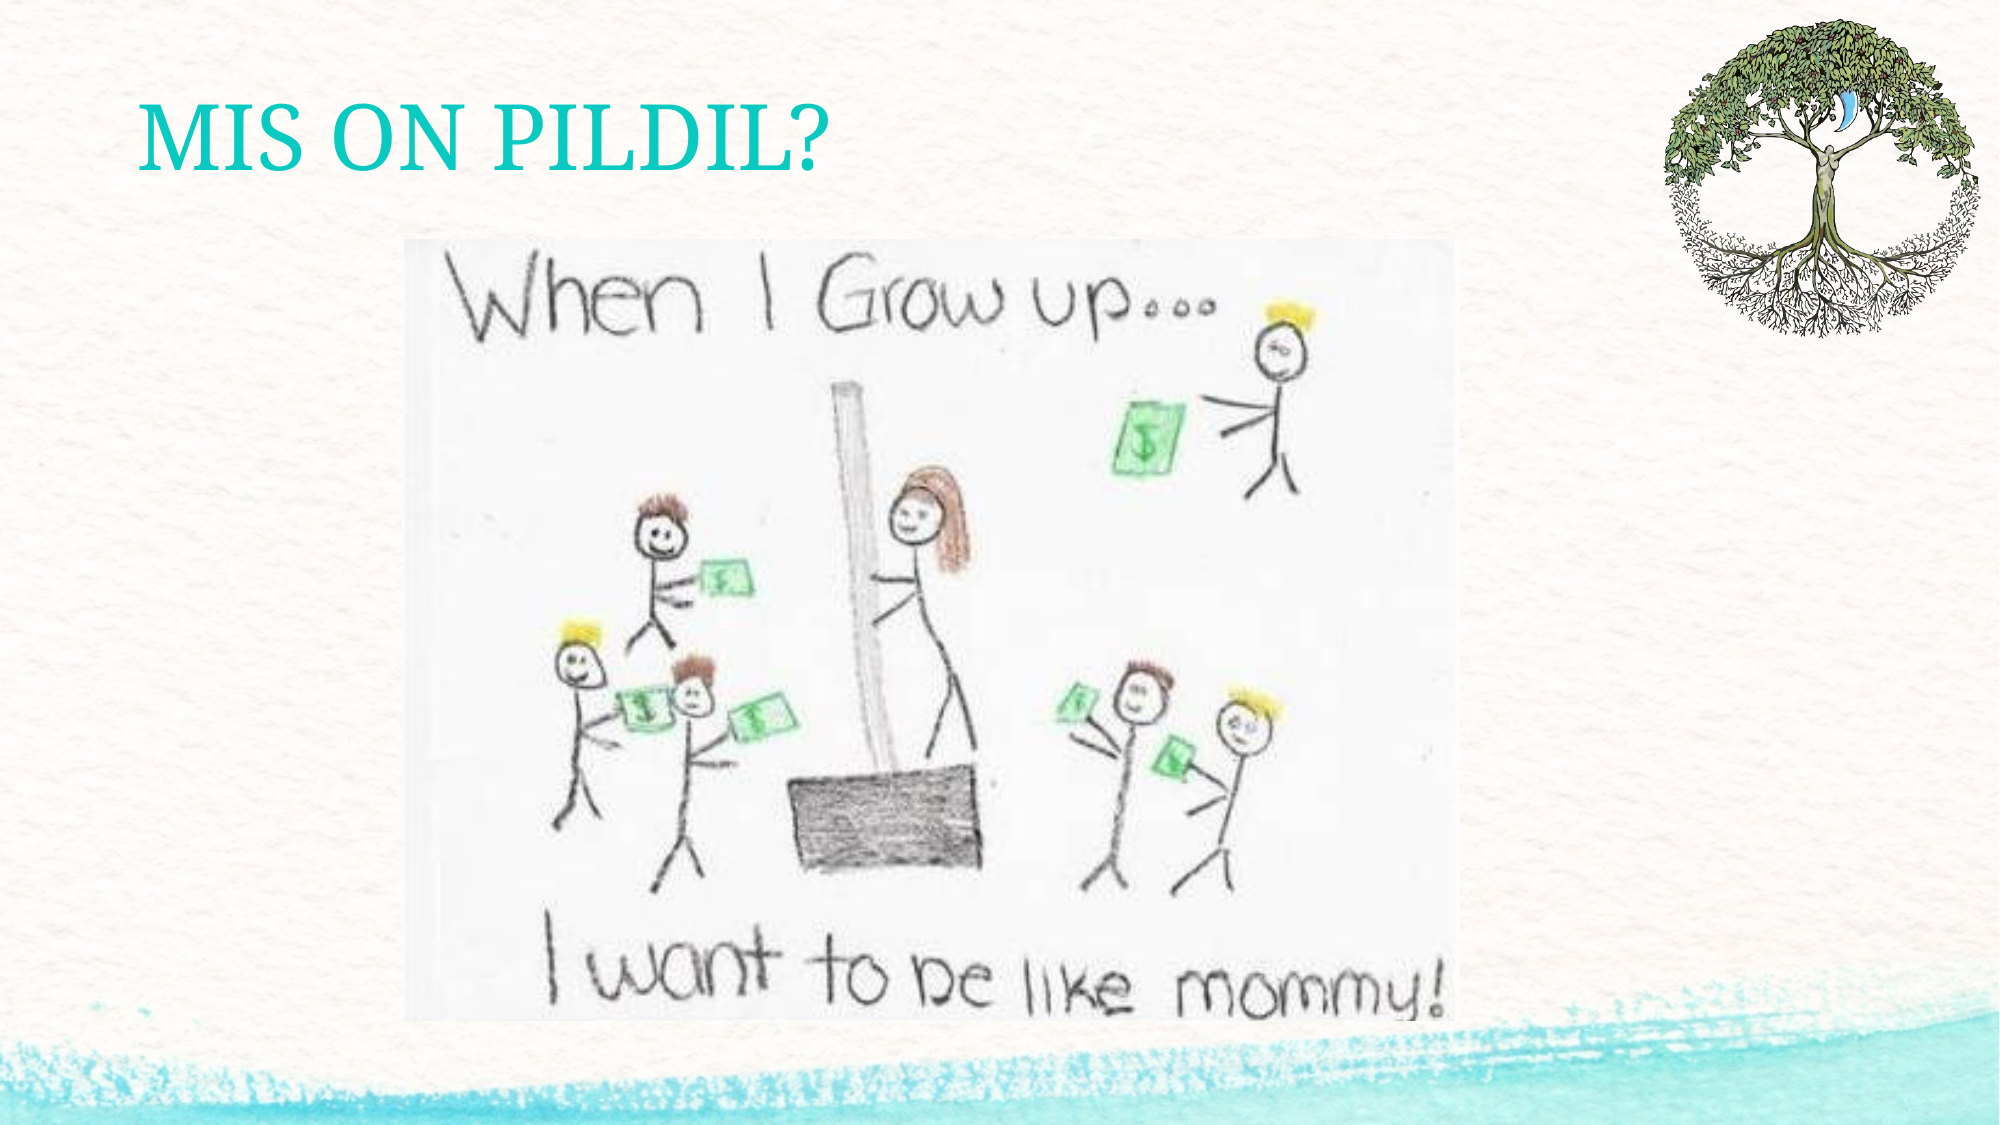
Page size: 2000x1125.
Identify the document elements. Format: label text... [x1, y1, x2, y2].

picture [0, 0, 2000, 1125]
title MIS ON PILDIL? [121, 10, 1825, 198]
